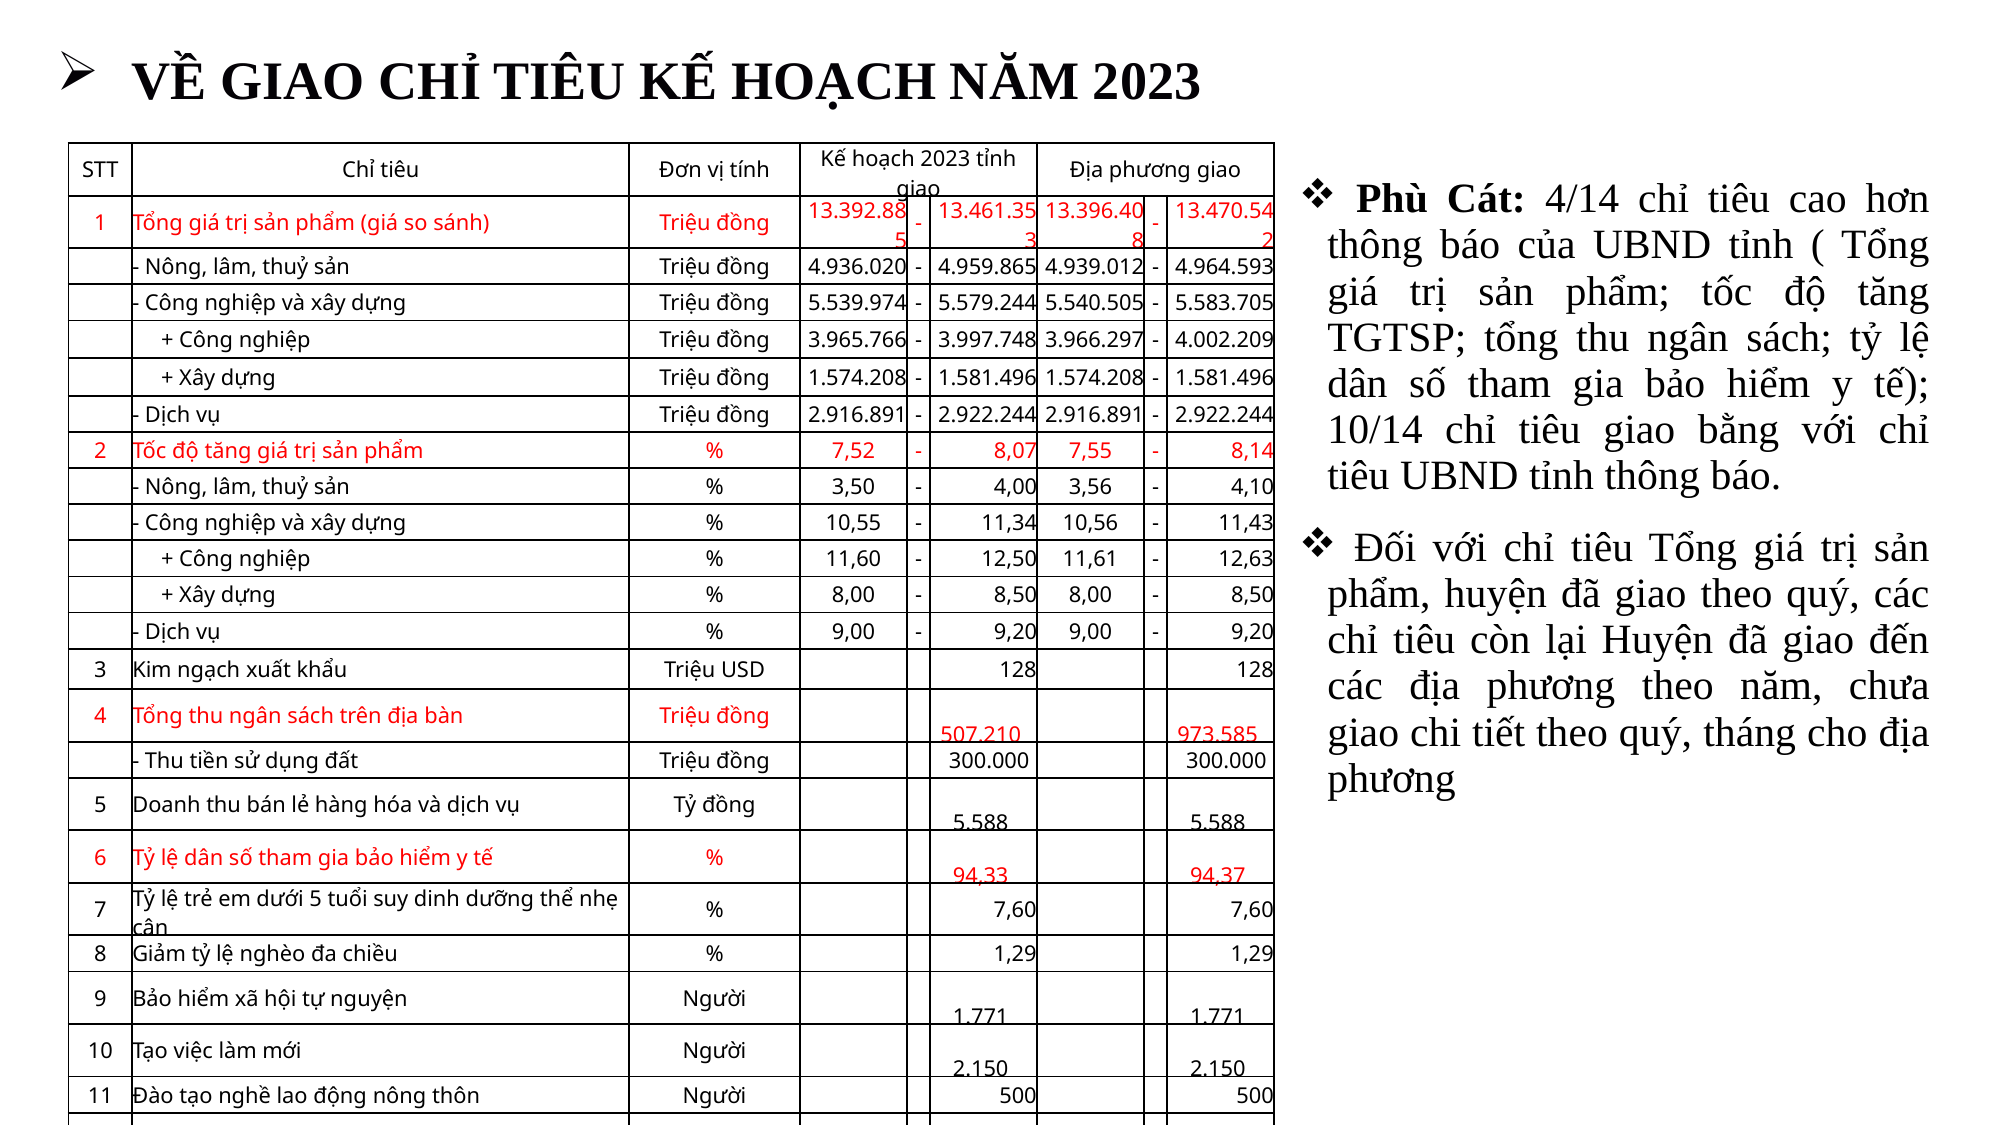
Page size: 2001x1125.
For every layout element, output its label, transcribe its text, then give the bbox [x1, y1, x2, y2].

table_cell 8,50 [931, 577, 1036, 612]
table_cell Tỷ đồng [630, 779, 799, 829]
table_cell - [908, 397, 929, 431]
table_cell [69, 505, 131, 539]
table_cell 2.916.891 [1038, 397, 1143, 431]
table_cell 4 [69, 690, 131, 741]
table_cell % [630, 433, 799, 467]
table_cell Triệu đồng [630, 743, 799, 777]
table_cell 5.588 [1168, 779, 1273, 829]
table_cell 500 [931, 1077, 1036, 1112]
table_cell [908, 831, 929, 882]
table_cell [801, 1077, 906, 1112]
table_cell 5.579.244 [931, 285, 1036, 320]
table_cell 11,60 [801, 541, 906, 576]
table_cell 9,20 [931, 613, 1036, 648]
table_cell - [1145, 505, 1166, 539]
table_cell + Công nghiệp [133, 321, 628, 357]
text_box VỀ GIAO CHỈ TIÊU KẾ HOẠCH NĂM 2023 [41, 38, 1959, 118]
table_cell 94,33 [931, 831, 1036, 882]
table_cell 8,14 [1168, 433, 1273, 467]
table_cell 8,50 [1168, 577, 1273, 612]
table_cell [1145, 743, 1166, 777]
table_cell 10,55 [801, 505, 906, 539]
table_cell Triệu đồng [630, 690, 799, 741]
table_cell % [630, 505, 799, 539]
table_cell Người [630, 1077, 799, 1112]
table_cell - [1145, 249, 1166, 283]
table_cell [801, 831, 906, 882]
table_cell - [908, 541, 929, 576]
table_cell 300.000 [931, 743, 1036, 777]
table_cell 13.392.885 [801, 197, 906, 247]
table_cell % [630, 884, 799, 934]
table_cell [908, 1025, 929, 1076]
table_cell [1145, 884, 1166, 934]
table_cell [1038, 1077, 1143, 1112]
table_cell [1145, 1025, 1166, 1076]
table_cell 12 [69, 1114, 131, 1125]
table_cell Đào tạo nghề lao động nông thôn [133, 1077, 628, 1112]
table_cell - Công nghiệp và xây dựng [133, 505, 628, 539]
table_cell Tổng thu ngân sách trên địa bàn [133, 690, 628, 741]
table_cell Tổng giá trị sản phẩm (giá so sánh) [133, 197, 628, 247]
table_cell [1038, 779, 1143, 829]
table_cell [1038, 690, 1143, 741]
table_cell 2 [69, 433, 131, 467]
table_cell 4.964.593 [1168, 249, 1273, 283]
text_box [0, 0, 1873, 145]
table_cell Giảm tỷ lệ nghèo đa chiều [133, 936, 628, 971]
table_cell Triệu USD [630, 650, 799, 688]
table_cell [801, 1025, 906, 1076]
table_cell 128 [1168, 650, 1273, 688]
table_cell - Nông, lâm, thuỷ sản [133, 469, 628, 503]
table_cell 4.939.012 [1038, 249, 1143, 283]
table_cell - [908, 197, 929, 247]
table_cell 2.922.244 [931, 397, 1036, 431]
table_cell 4.936.020 [801, 249, 906, 283]
table_cell - [1145, 577, 1166, 612]
table_cell [1038, 884, 1143, 934]
table_cell 11,61 [1038, 541, 1143, 576]
table_cell 9 [69, 972, 131, 1023]
table_cell 5.583.705 [1168, 285, 1273, 320]
table_cell % [630, 541, 799, 576]
table_cell 5.588 [931, 779, 1036, 829]
table_cell + Công nghiệp [133, 541, 628, 576]
table_cell [801, 690, 906, 741]
table_cell 5.540.505 [1038, 285, 1143, 320]
table_cell 7,60 [931, 884, 1036, 934]
table_cell % [630, 577, 799, 612]
table_cell [908, 972, 929, 1023]
table_cell - [1145, 197, 1166, 247]
table_header Địa phương giao [1038, 144, 1273, 195]
table_cell Triệu đồng [630, 397, 799, 431]
table_cell 9,00 [801, 613, 906, 648]
table_cell [69, 359, 131, 395]
table_cell - [908, 249, 929, 283]
table_cell - [1145, 397, 1166, 431]
table_cell 2.150 [1168, 1025, 1273, 1076]
table_cell - [1145, 321, 1166, 357]
table_cell + Xây dựng [133, 359, 628, 395]
table_cell 8,00 [801, 577, 906, 612]
table_cell 11,34 [931, 505, 1036, 539]
table_cell [801, 1114, 906, 1125]
table_cell [1145, 831, 1166, 882]
table_cell 94,37 [1168, 831, 1273, 882]
table_cell Triệu đồng [630, 249, 799, 283]
table_cell Triệu đồng [630, 359, 799, 395]
table_cell 7,52 [801, 433, 906, 467]
table_cell 3 [69, 650, 131, 688]
table_cell 1.771 [1168, 972, 1273, 1023]
table_cell % [630, 1114, 799, 1125]
table_cell 4.002.209 [1168, 321, 1273, 357]
table_cell 300.000 [1168, 743, 1273, 777]
table_cell Tỷ lệ trẻ em dưới 5 tuổi suy dinh dưỡng thể nhẹ cân [133, 884, 628, 934]
table_cell 2.922.244 [1168, 397, 1273, 431]
table_cell [1038, 743, 1143, 777]
table_cell 9,20 [1168, 613, 1273, 648]
table_cell 1 [69, 197, 131, 247]
table_cell 1.574.208 [1038, 359, 1143, 395]
table_cell [1038, 650, 1143, 688]
table_cell 1.771 [931, 972, 1036, 1023]
table_cell [1145, 1114, 1166, 1125]
table_cell [1038, 972, 1143, 1023]
table_cell 2.916.891 [801, 397, 906, 431]
table_cell - [908, 505, 929, 539]
table_cell - [1145, 359, 1166, 395]
table_header Kế hoạch 2023 tỉnh giao [801, 144, 1036, 195]
table_cell 8,00 [1038, 577, 1143, 612]
table_header Đơn vị tính [630, 144, 799, 195]
table_cell Triệu đồng [630, 197, 799, 247]
table_cell - [908, 359, 929, 395]
table_cell - [1145, 541, 1166, 576]
table_cell % [630, 613, 799, 648]
table_cell [908, 779, 929, 829]
table_cell [69, 577, 131, 612]
table_cell - [908, 577, 929, 612]
table_cell 3,56 [1038, 469, 1143, 503]
table_cell [908, 936, 929, 971]
table_cell - [908, 321, 929, 357]
table_cell 2.150 [931, 1025, 1036, 1076]
table_cell 10,56 [1038, 505, 1143, 539]
table_header Phù Cát: 4/14 chỉ tiêu cao hơn thông báo của UBND tỉnh ( Tổng giá trị sản phẩm; tốc độ tăng TGTSP; tổng thu ngân sách; tỷ lệ dân số tham gia bảo hiểm y tế); 10/14 chỉ tiêu giao bằng với chỉ tiêu UBND tỉnh thông báo. Đối với chỉ tiêu Tổng giá trị sản phẩm, huyện đã giao theo quý, các chỉ tiêu còn lại Huyện đã giao đến các địa phương theo năm, chưa giao chi tiết theo quý, tháng cho địa phương [1284, 143, 1945, 834]
table_cell [1145, 936, 1166, 971]
table_cell 973.585 [1168, 690, 1273, 741]
table_cell 3.997.748 [931, 321, 1036, 357]
table_cell 12,50 [931, 541, 1036, 576]
table_cell 11,43 [1168, 505, 1273, 539]
table_cell [1038, 936, 1143, 971]
table_cell 5.539.974 [801, 285, 906, 320]
table_cell 4,00 [931, 469, 1036, 503]
table_cell [908, 884, 929, 934]
table_cell 12,63 [1168, 541, 1273, 576]
table_cell [1145, 690, 1166, 741]
table_cell + Xây dựng [133, 577, 628, 612]
table_cell 8 [69, 936, 131, 971]
table_cell [801, 743, 906, 777]
table_cell [1145, 972, 1166, 1023]
table_cell - [908, 613, 929, 648]
table_cell [908, 1114, 929, 1125]
table_cell [801, 972, 906, 1023]
table_cell 1.581.496 [1168, 359, 1273, 395]
table_cell 500 [1168, 1077, 1273, 1112]
table_cell 13.461.353 [931, 197, 1036, 247]
table_cell - [1145, 285, 1166, 320]
table_cell - Dịch vụ [133, 397, 628, 431]
table_cell [69, 743, 131, 777]
table_cell 1.574.208 [801, 359, 906, 395]
table_cell 43,10 [931, 1114, 1036, 1125]
table_cell - [908, 433, 929, 467]
table_cell 1.581.496 [931, 359, 1036, 395]
table_cell 4,10 [1168, 469, 1273, 503]
table_header STT [69, 144, 131, 195]
table_cell [69, 321, 131, 357]
table_cell [69, 469, 131, 503]
table_cell 507.210 [931, 690, 1036, 741]
table_cell Kim ngạch xuất khẩu [133, 650, 628, 688]
table_cell [69, 397, 131, 431]
table_cell - Nông, lâm, thuỷ sản [133, 249, 628, 283]
table_cell - [908, 285, 929, 320]
table_cell - Dịch vụ [133, 613, 628, 648]
table_cell [801, 779, 906, 829]
table_cell [801, 936, 906, 971]
table_cell Tỷ lệ che phủ rừng [133, 1114, 628, 1125]
table_cell 7 [69, 884, 131, 934]
table_cell Người [630, 1025, 799, 1076]
table_cell [69, 541, 131, 576]
table_cell [908, 743, 929, 777]
table_cell % [630, 469, 799, 503]
table_cell [69, 249, 131, 283]
table_cell - [1145, 433, 1166, 467]
table_cell Bảo hiểm xã hội tự nguyện [133, 972, 628, 1023]
table_cell [908, 690, 929, 741]
table_cell Triệu đồng [630, 285, 799, 320]
table_cell 3.965.766 [801, 321, 906, 357]
table_cell - Thu tiền sử dụng đất [133, 743, 628, 777]
table_cell 13.396.408 [1038, 197, 1143, 247]
table_cell - [908, 469, 929, 503]
table_cell 10 [69, 1025, 131, 1076]
table_cell 1,29 [1168, 936, 1273, 971]
table_cell 128 [931, 650, 1036, 688]
table_cell - [1145, 469, 1166, 503]
table_cell [801, 650, 906, 688]
table_cell [69, 285, 131, 320]
table_cell [908, 650, 929, 688]
table_cell Tạo việc làm mới [133, 1025, 628, 1076]
table_cell - [1145, 613, 1166, 648]
table_cell [1145, 1077, 1166, 1112]
table_cell 6 [69, 831, 131, 882]
table_cell 3,50 [801, 469, 906, 503]
table_cell Doanh thu bán lẻ hàng hóa và dịch vụ [133, 779, 628, 829]
table_cell 9,00 [1038, 613, 1143, 648]
table_cell Triệu đồng [630, 321, 799, 357]
table_cell 13.470.542 [1168, 197, 1273, 247]
table_cell [1038, 831, 1143, 882]
table_cell [908, 1077, 929, 1112]
table_cell 8,07 [931, 433, 1036, 467]
table_cell [1145, 650, 1166, 688]
table_cell [1145, 779, 1166, 829]
table_cell 43,10 [1168, 1114, 1273, 1125]
table_cell 7,55 [1038, 433, 1143, 467]
table_cell [1038, 1025, 1143, 1076]
table_cell Tốc độ tăng giá trị sản phẩm [133, 433, 628, 467]
table_cell [1038, 1114, 1143, 1125]
table_cell 4.959.865 [931, 249, 1036, 283]
table_cell % [630, 936, 799, 971]
table_cell Tỷ lệ dân số tham gia bảo hiểm y tế [133, 831, 628, 882]
table_cell [69, 613, 131, 648]
table_cell Người [630, 972, 799, 1023]
table_cell 5 [69, 779, 131, 829]
table_cell 1,29 [931, 936, 1036, 971]
table_cell 7,60 [1168, 884, 1273, 934]
table_cell % [630, 831, 799, 882]
table_cell 11 [69, 1077, 131, 1112]
table_cell - Công nghiệp và xây dựng [133, 285, 628, 320]
table_header Chỉ tiêu [133, 144, 628, 195]
table_cell 3.966.297 [1038, 321, 1143, 357]
table_cell [801, 884, 906, 934]
